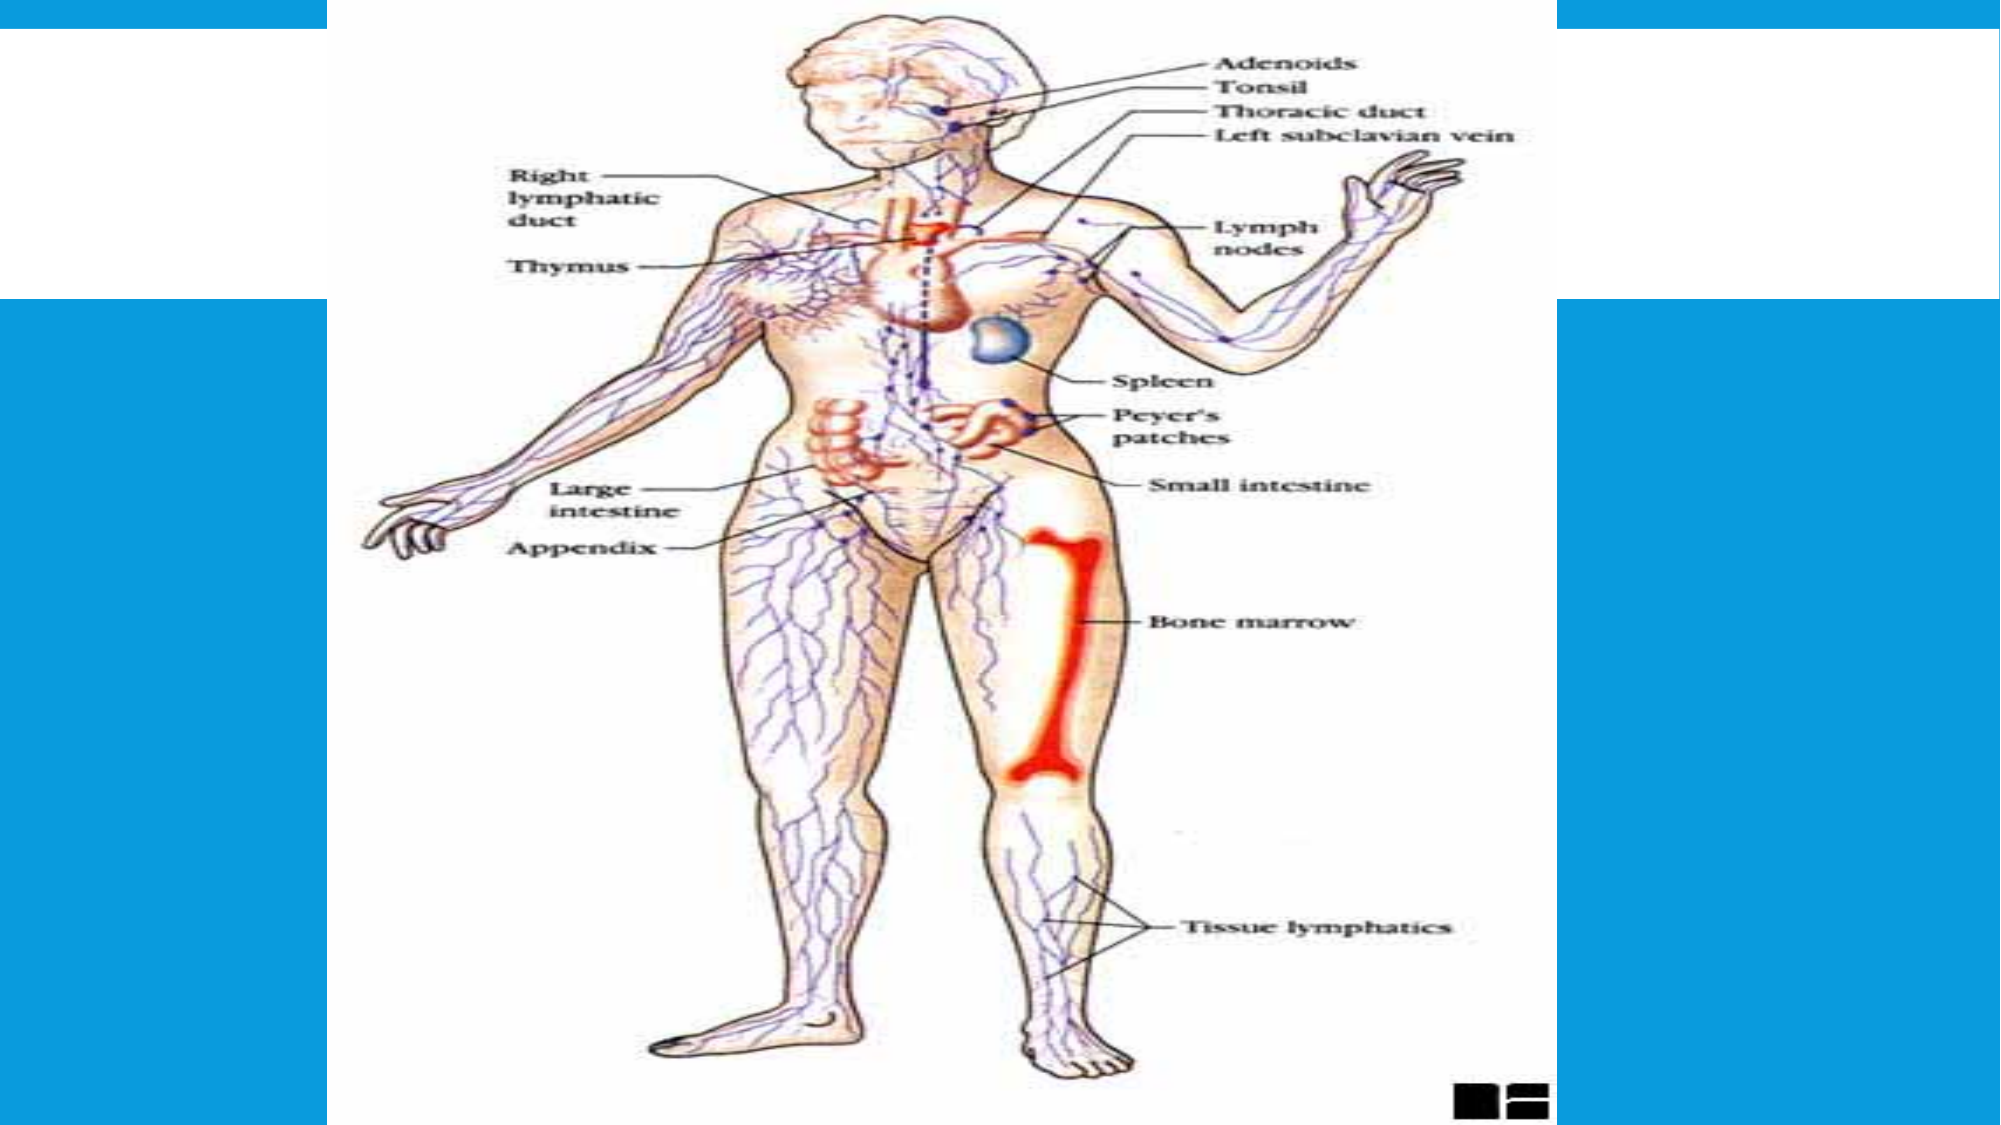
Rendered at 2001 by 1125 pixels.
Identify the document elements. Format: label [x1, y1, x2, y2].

picture [327, 0, 1557, 1125]
